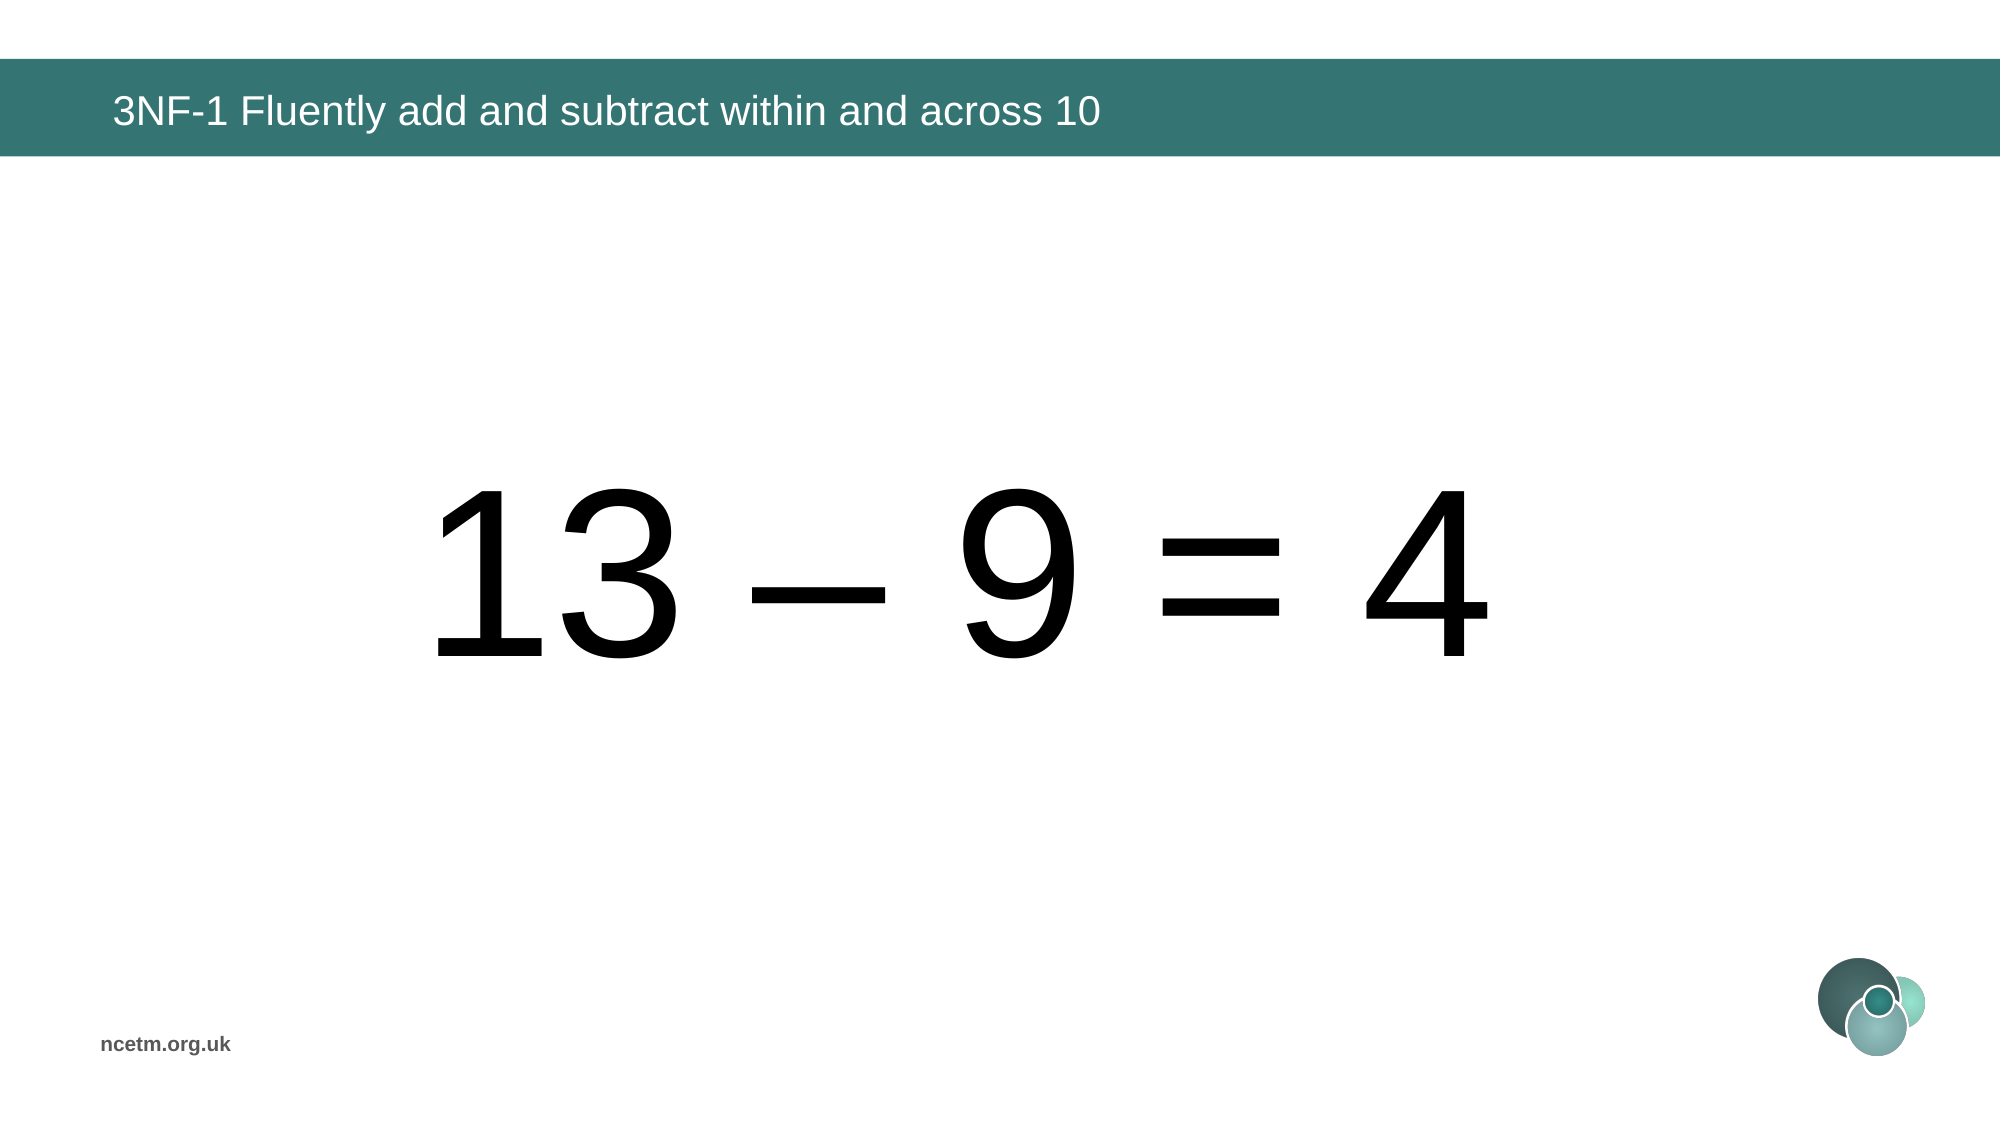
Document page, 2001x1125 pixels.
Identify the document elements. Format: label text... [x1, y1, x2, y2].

picture [1818, 958, 1925, 1056]
title 3NF-1 Fluently add and subtract within and across 10 [97, 76, 1945, 147]
text_box 4 [1346, 409, 1510, 712]
text_box 13 – 9 = [405, 409, 1346, 712]
